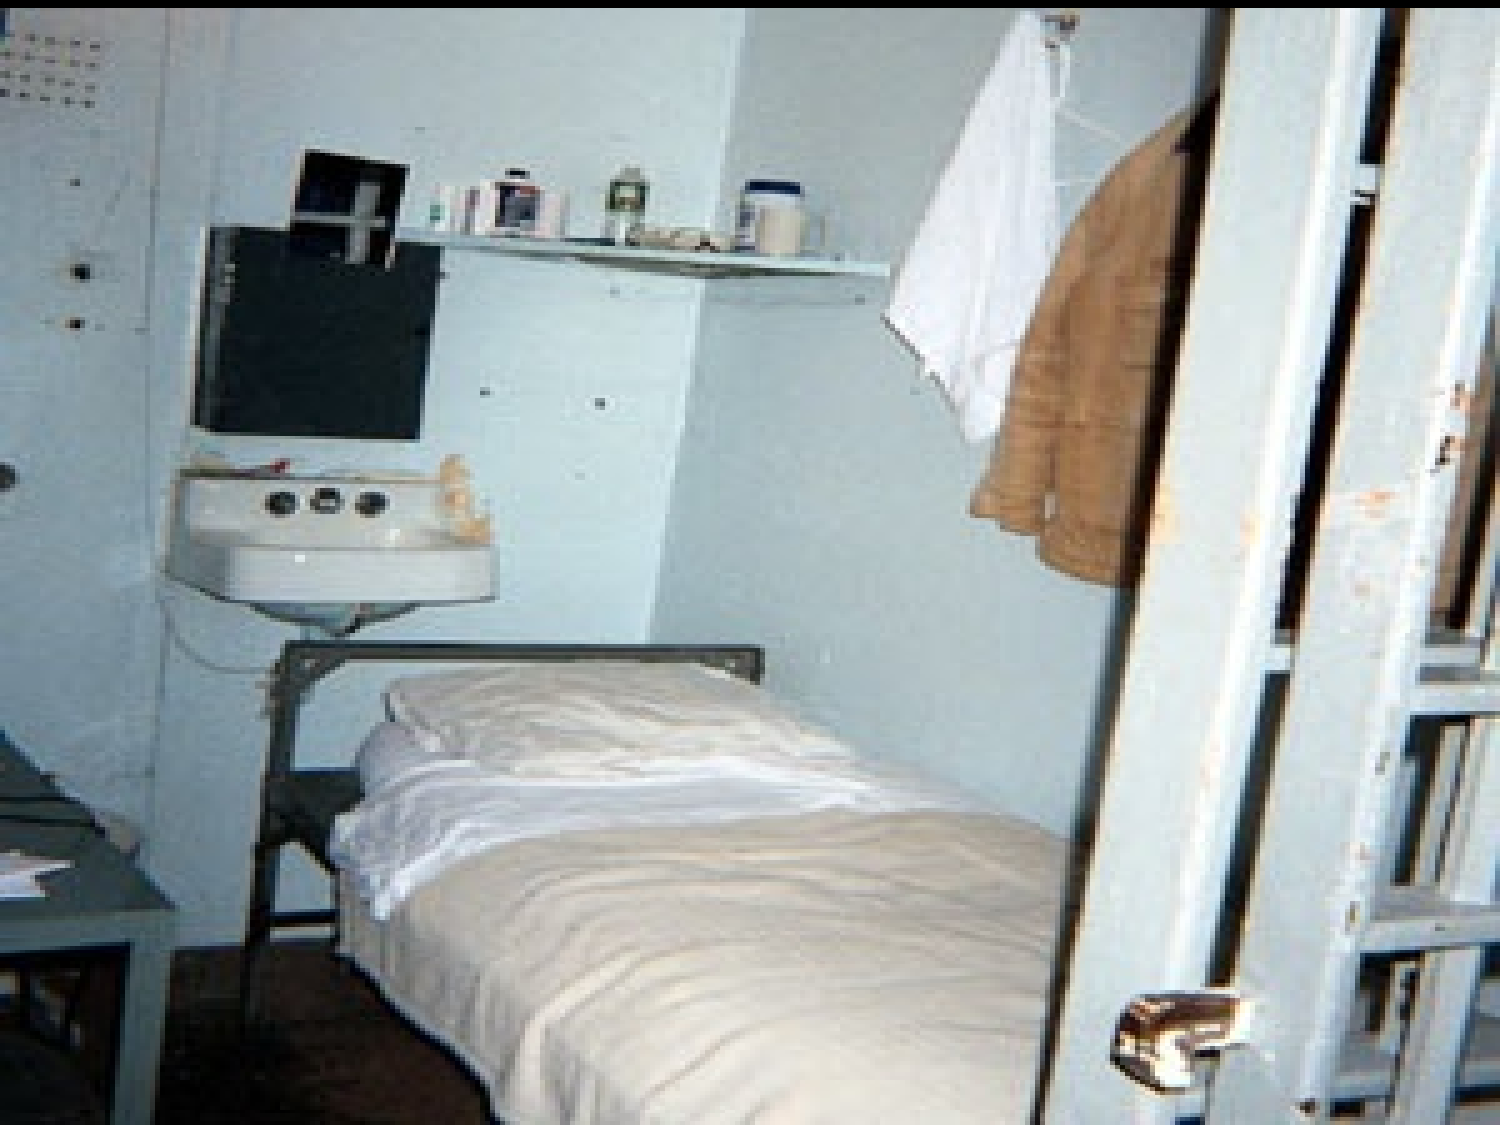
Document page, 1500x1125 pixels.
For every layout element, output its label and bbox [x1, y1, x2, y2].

list [0, 8, 1500, 1125]
